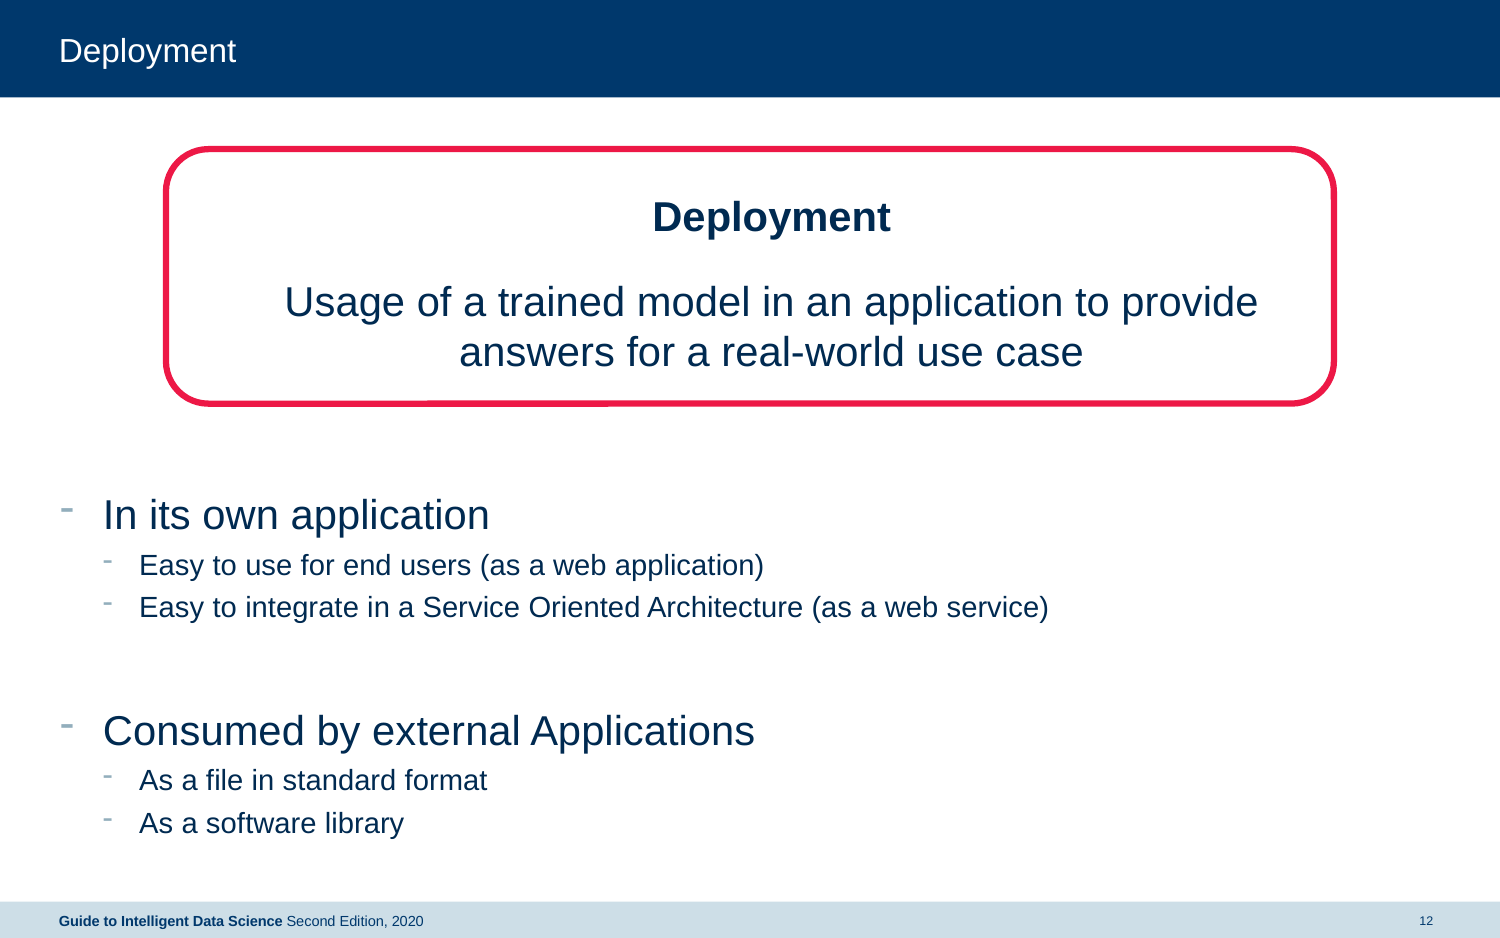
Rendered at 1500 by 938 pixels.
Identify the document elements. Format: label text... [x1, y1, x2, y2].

list In its own application Easy to use for end users (as a web application) Easy to integrate in a Service Oriented Architecture (as a web service) Consumed by external Applications As a file in standard format As a software library [59, 488, 1434, 855]
footer Guide to Intelligent Data Science Second Edition, 2020 [58, 900, 717, 938]
slide_number 12 [1411, 900, 1442, 938]
text_box Deployment Usage of a trained model in an application to provide answers for a real-world use case [165, 149, 1334, 404]
title Deployment [58, 28, 1442, 70]
